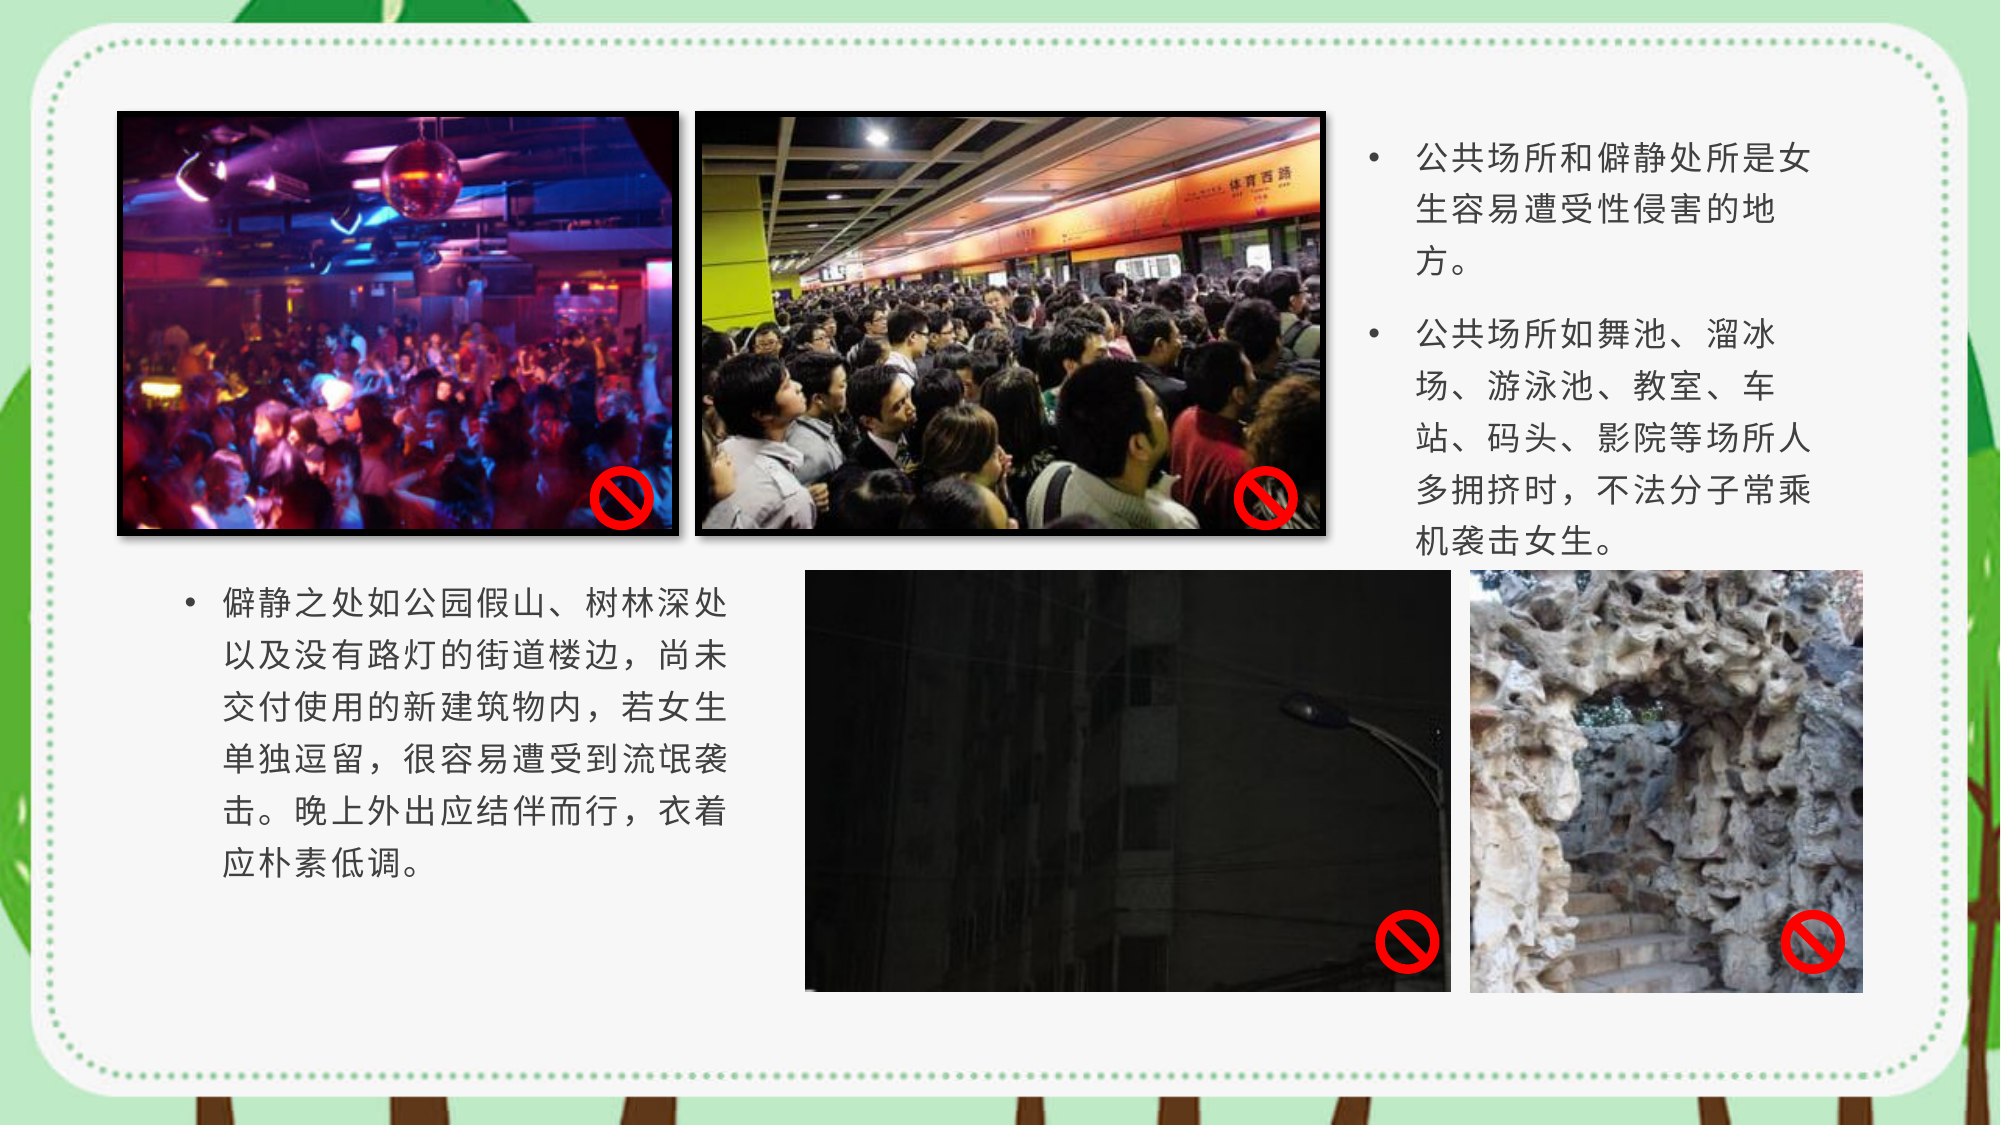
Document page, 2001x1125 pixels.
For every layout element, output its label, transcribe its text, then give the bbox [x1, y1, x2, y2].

text_box 公共场所和僻静处所是女生容易遭受性侵害的地方。 公共场所如舞池、溜冰场、游泳池、教室、车站、码头、影院等场所人多拥挤时，不法分子常乘机袭击女生。 [1353, 117, 1863, 568]
picture [0, 0, 2001, 1125]
list 僻静之处如公园假山、树林深处以及没有路灯的街道楼边，尚未交付使用的新建筑物内，若女生单独逗留，很容易遭受到流氓袭击。晚上外出应结伴而行，衣着应朴素低调。 [167, 570, 750, 934]
